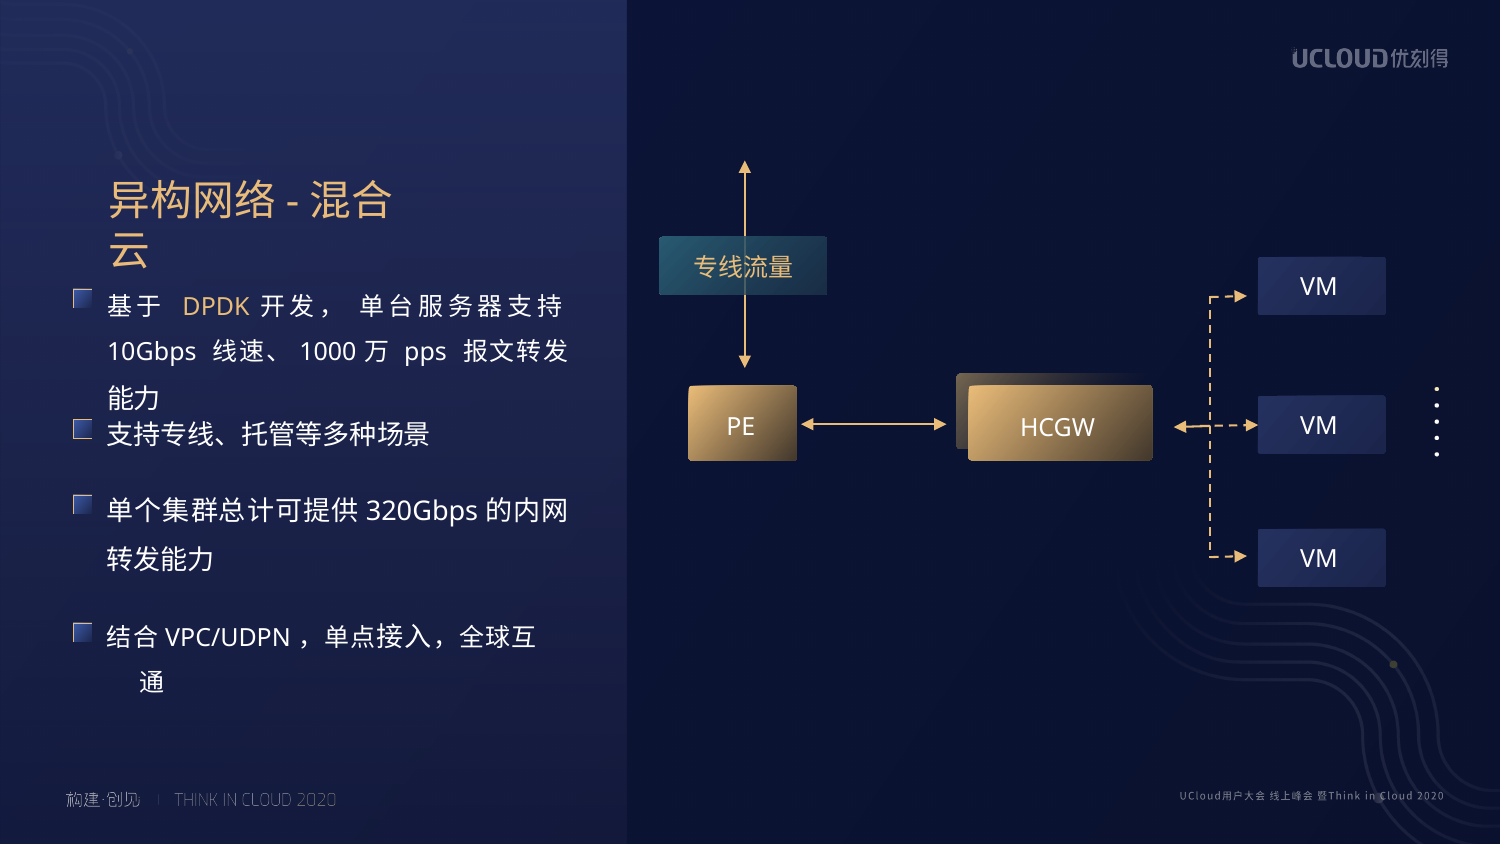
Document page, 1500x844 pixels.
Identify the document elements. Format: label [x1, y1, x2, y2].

picture [0, 0, 1500, 844]
text_box [956, 373, 1158, 461]
text_box [1257, 256, 1386, 315]
text_box [1257, 395, 1386, 454]
text_box [688, 385, 797, 461]
text_box [1257, 528, 1386, 587]
text_box [1079, 390, 1342, 464]
text_box [659, 236, 839, 295]
